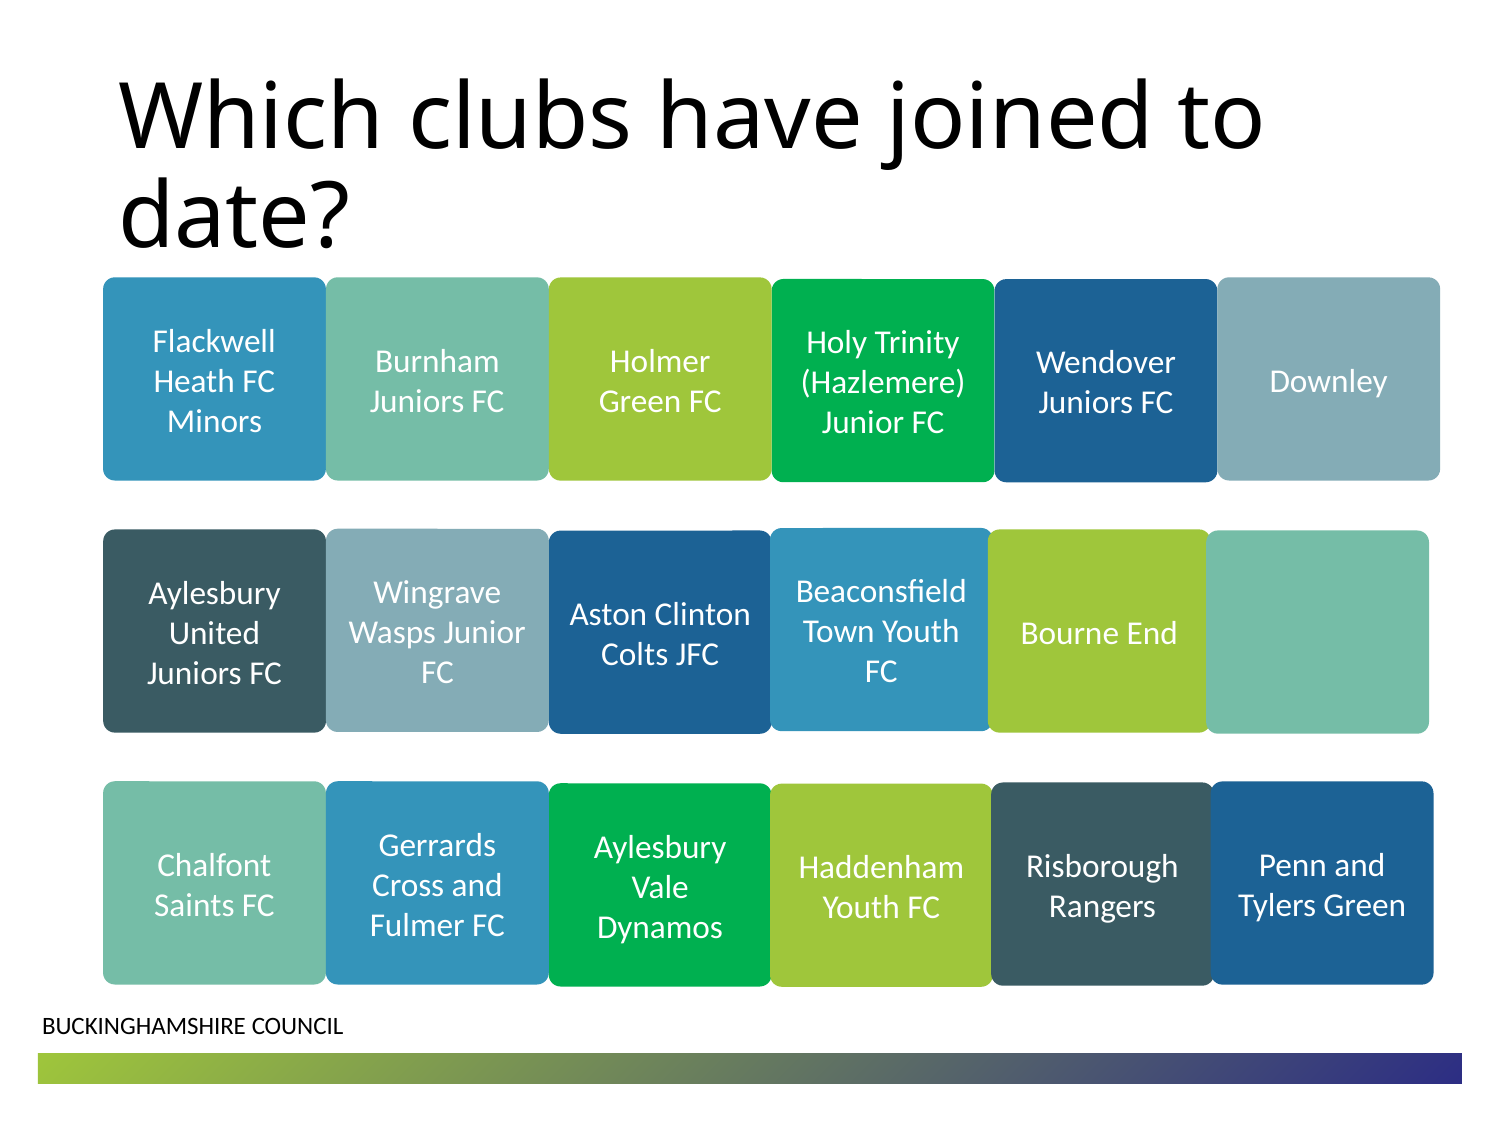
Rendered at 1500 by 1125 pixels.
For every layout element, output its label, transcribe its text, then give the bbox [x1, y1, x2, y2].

text_box Gerrards Cross and Fulmer FC [324, 780, 550, 986]
title Which clubs have joined to date? [103, 59, 1397, 278]
text_box Chalfont Saints FC [102, 780, 326, 986]
text_box Aylesbury Vale Dynamos [548, 782, 771, 988]
text_box Wendover Juniors FC [993, 278, 1218, 484]
text_box [1205, 529, 1431, 735]
text_box Haddenham Youth FC [768, 782, 992, 988]
text_box Risborough Rangers [990, 781, 1213, 987]
text_box Flackwell Heath FC Minors [102, 276, 326, 482]
text_box Holy Trinity (Hazlemere) Junior FC [771, 277, 994, 484]
text_box Holmer Green FC [547, 276, 773, 482]
text_box Beaconsfield Town Youth FC [768, 526, 991, 733]
text_box Aston Clinton Colts JFC [548, 529, 772, 735]
text_box Aylesbury United Juniors FC [102, 528, 326, 734]
text_box Penn and Tylers Green [1209, 780, 1435, 986]
text_box Downley [1216, 276, 1442, 482]
text_box Bourne End [986, 528, 1209, 734]
text_box Burnham Juniors FC [324, 276, 549, 482]
text_box Wingrave Wasps Junior FC [324, 527, 550, 734]
